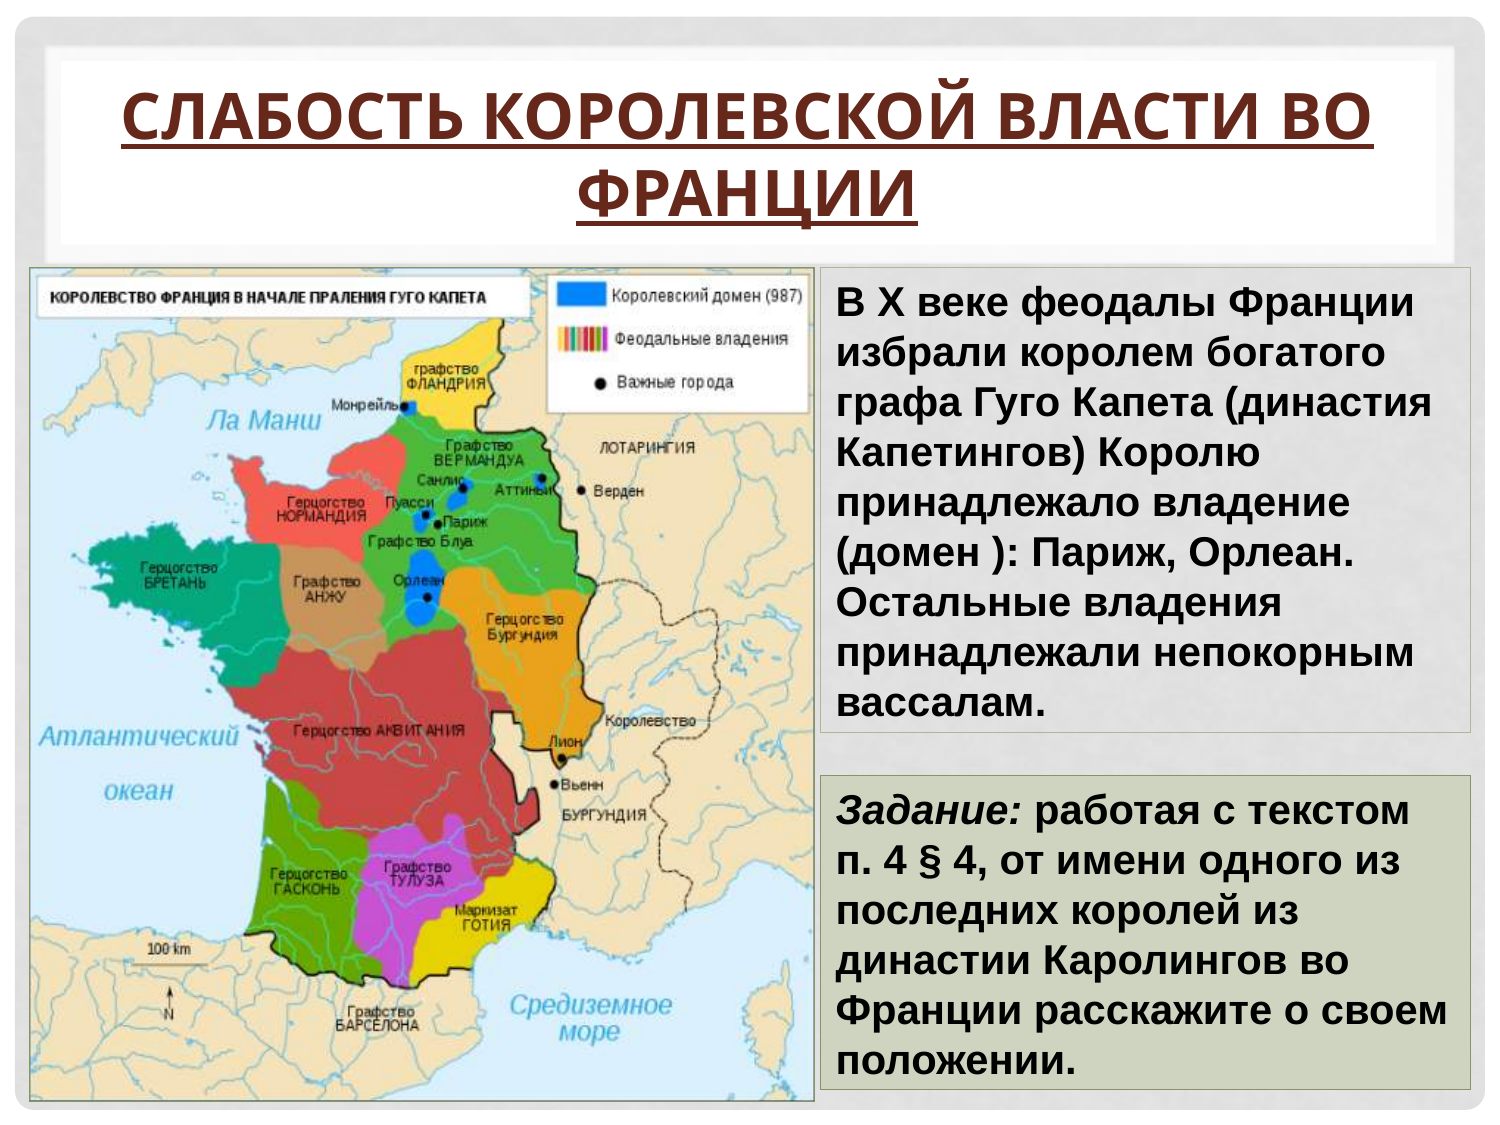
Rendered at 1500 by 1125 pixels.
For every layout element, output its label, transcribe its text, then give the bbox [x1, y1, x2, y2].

picture [29, 266, 816, 1102]
title Слабость королевской власти во Франции [69, 66, 1425, 238]
text_box В X веке феодалы Франции избрали королем богатого графа Гуго Капета (династия Капетингов) Королю принадлежало владение (домен ): Париж, Орлеан. Остальные владения принадлежали непокорным вассалам. [820, 267, 1471, 733]
text_box Задание: работая с текстом п. 4 § 4, от имени одного из последних королей из династии Каролингов во Франции расскажите о своем положении. [820, 775, 1471, 1090]
